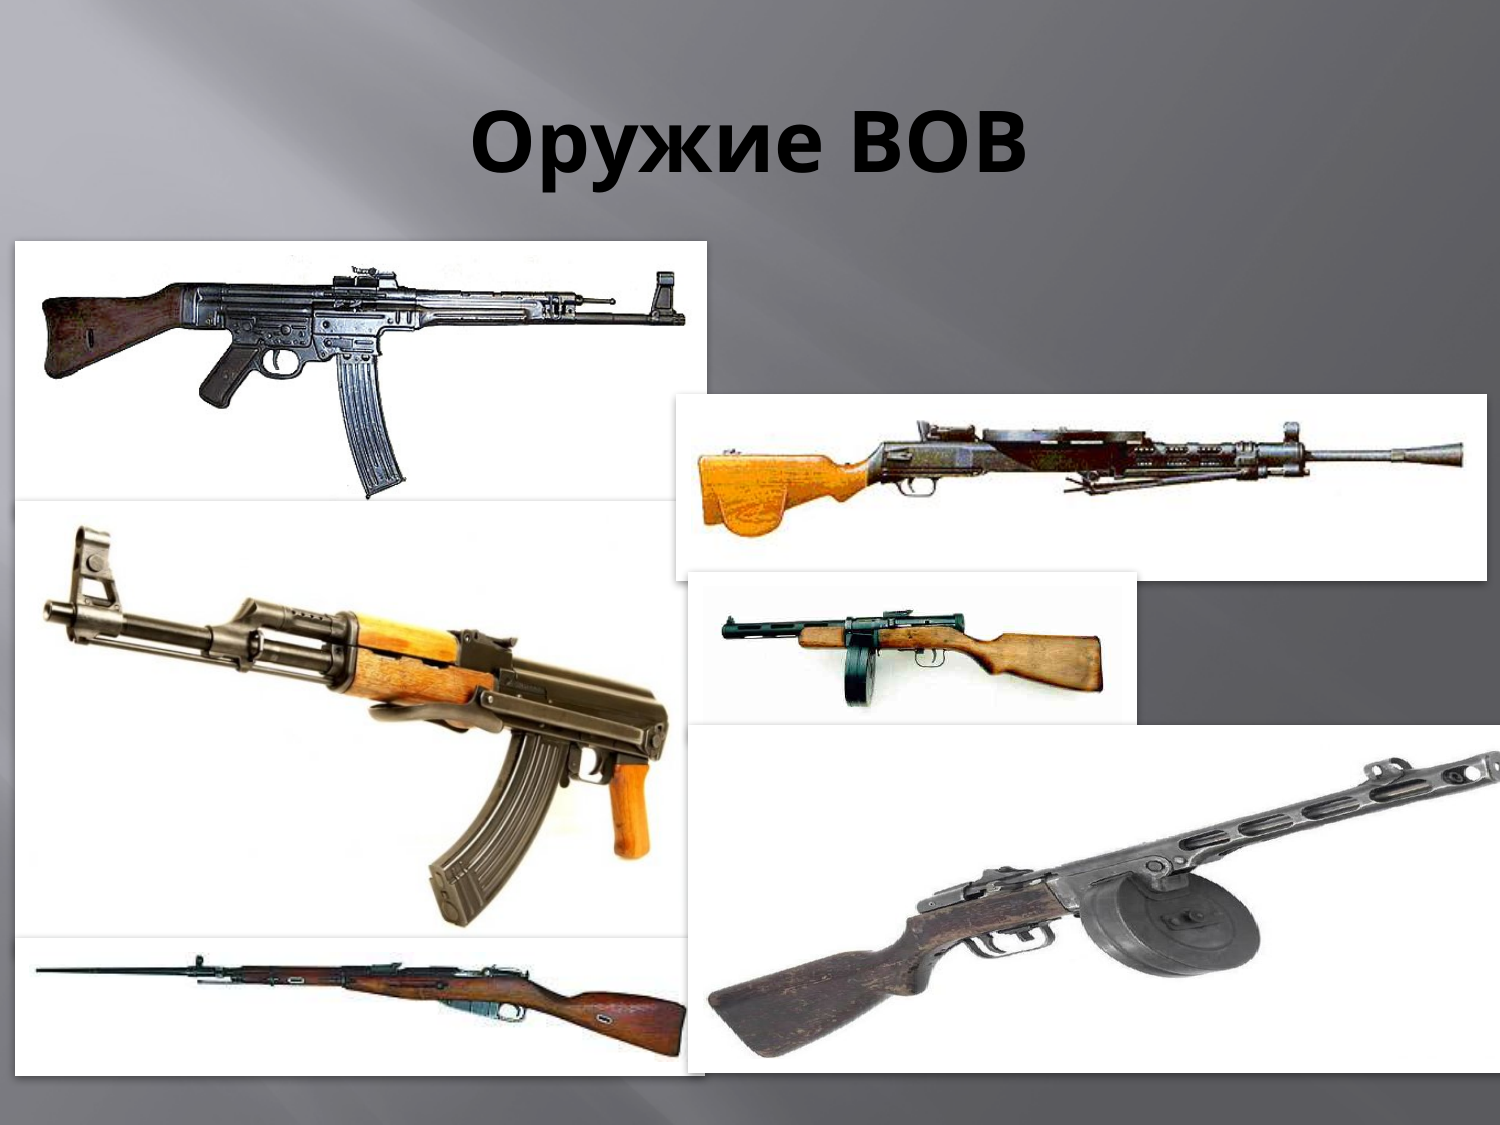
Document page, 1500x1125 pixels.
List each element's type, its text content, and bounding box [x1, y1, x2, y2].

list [29, 514, 693, 944]
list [29, 255, 693, 507]
title Оружие ВОВ [75, 45, 1425, 233]
picture [702, 585, 1123, 728]
picture [702, 739, 1500, 1059]
picture [690, 408, 1473, 567]
picture [29, 951, 692, 1062]
